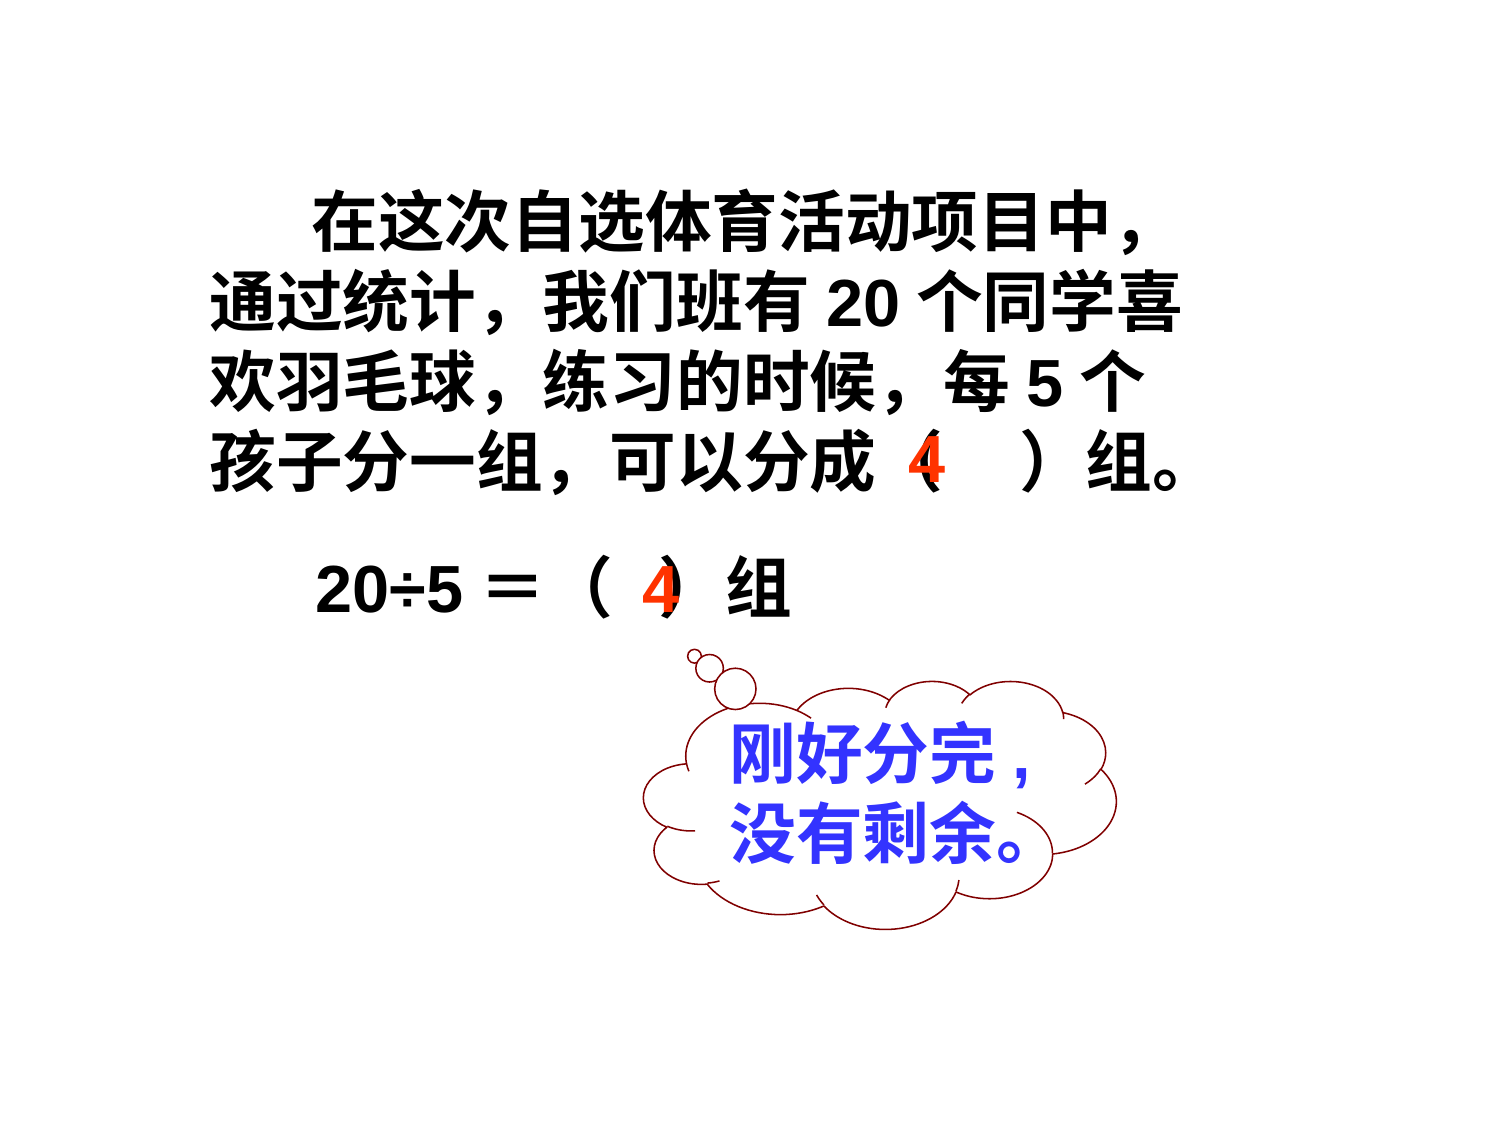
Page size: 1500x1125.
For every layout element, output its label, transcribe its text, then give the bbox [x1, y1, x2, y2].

text_box 4 [868, 408, 987, 504]
text_box 4 [608, 538, 715, 634]
text_box 在这次自选体育活动项目中，通过统计，我们班有20个同学喜欢羽毛球，练习的时候，每5个孩子分一组，可以分成（ ）组。 [194, 172, 1211, 508]
text_box 20÷5＝（ ）组 [301, 538, 868, 694]
text_box [643, 714, 1042, 930]
text_box 刚好分完,没有剩余。 [714, 704, 1093, 879]
text_box [1093, 726, 1117, 841]
text_box [715, 694, 772, 704]
text_box [802, 681, 1060, 704]
